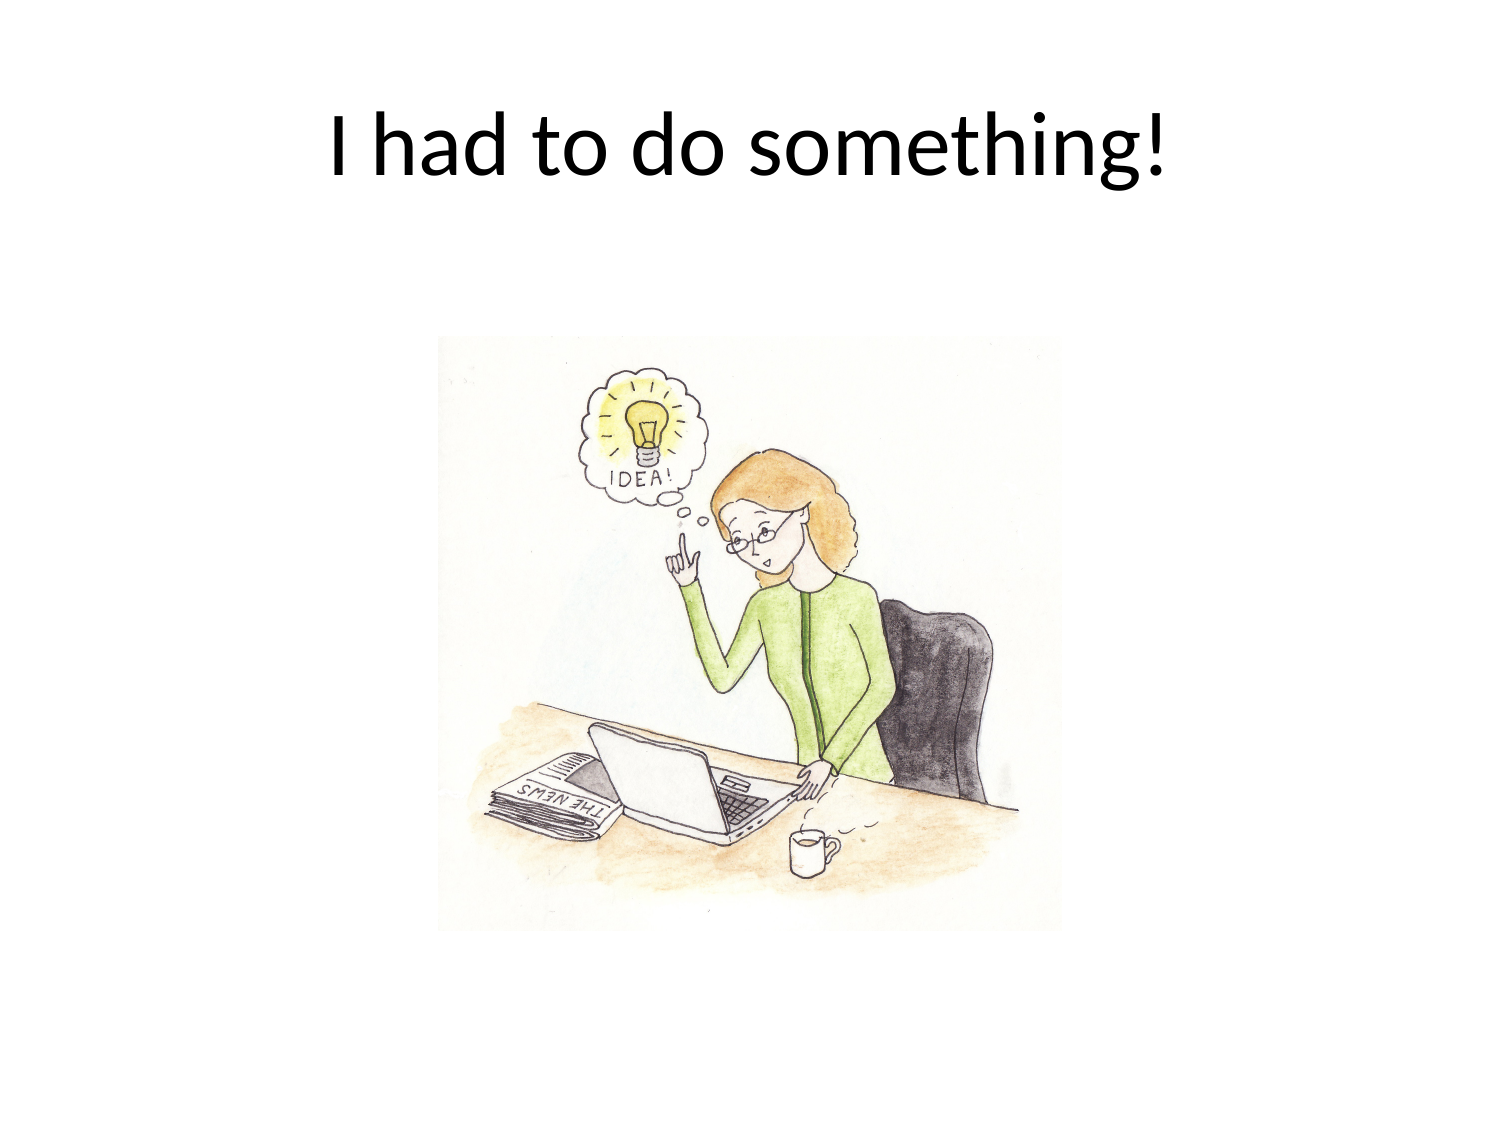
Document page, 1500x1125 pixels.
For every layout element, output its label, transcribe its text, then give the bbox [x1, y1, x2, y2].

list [438, 336, 1062, 931]
title I had to do something! [75, 45, 1425, 233]
